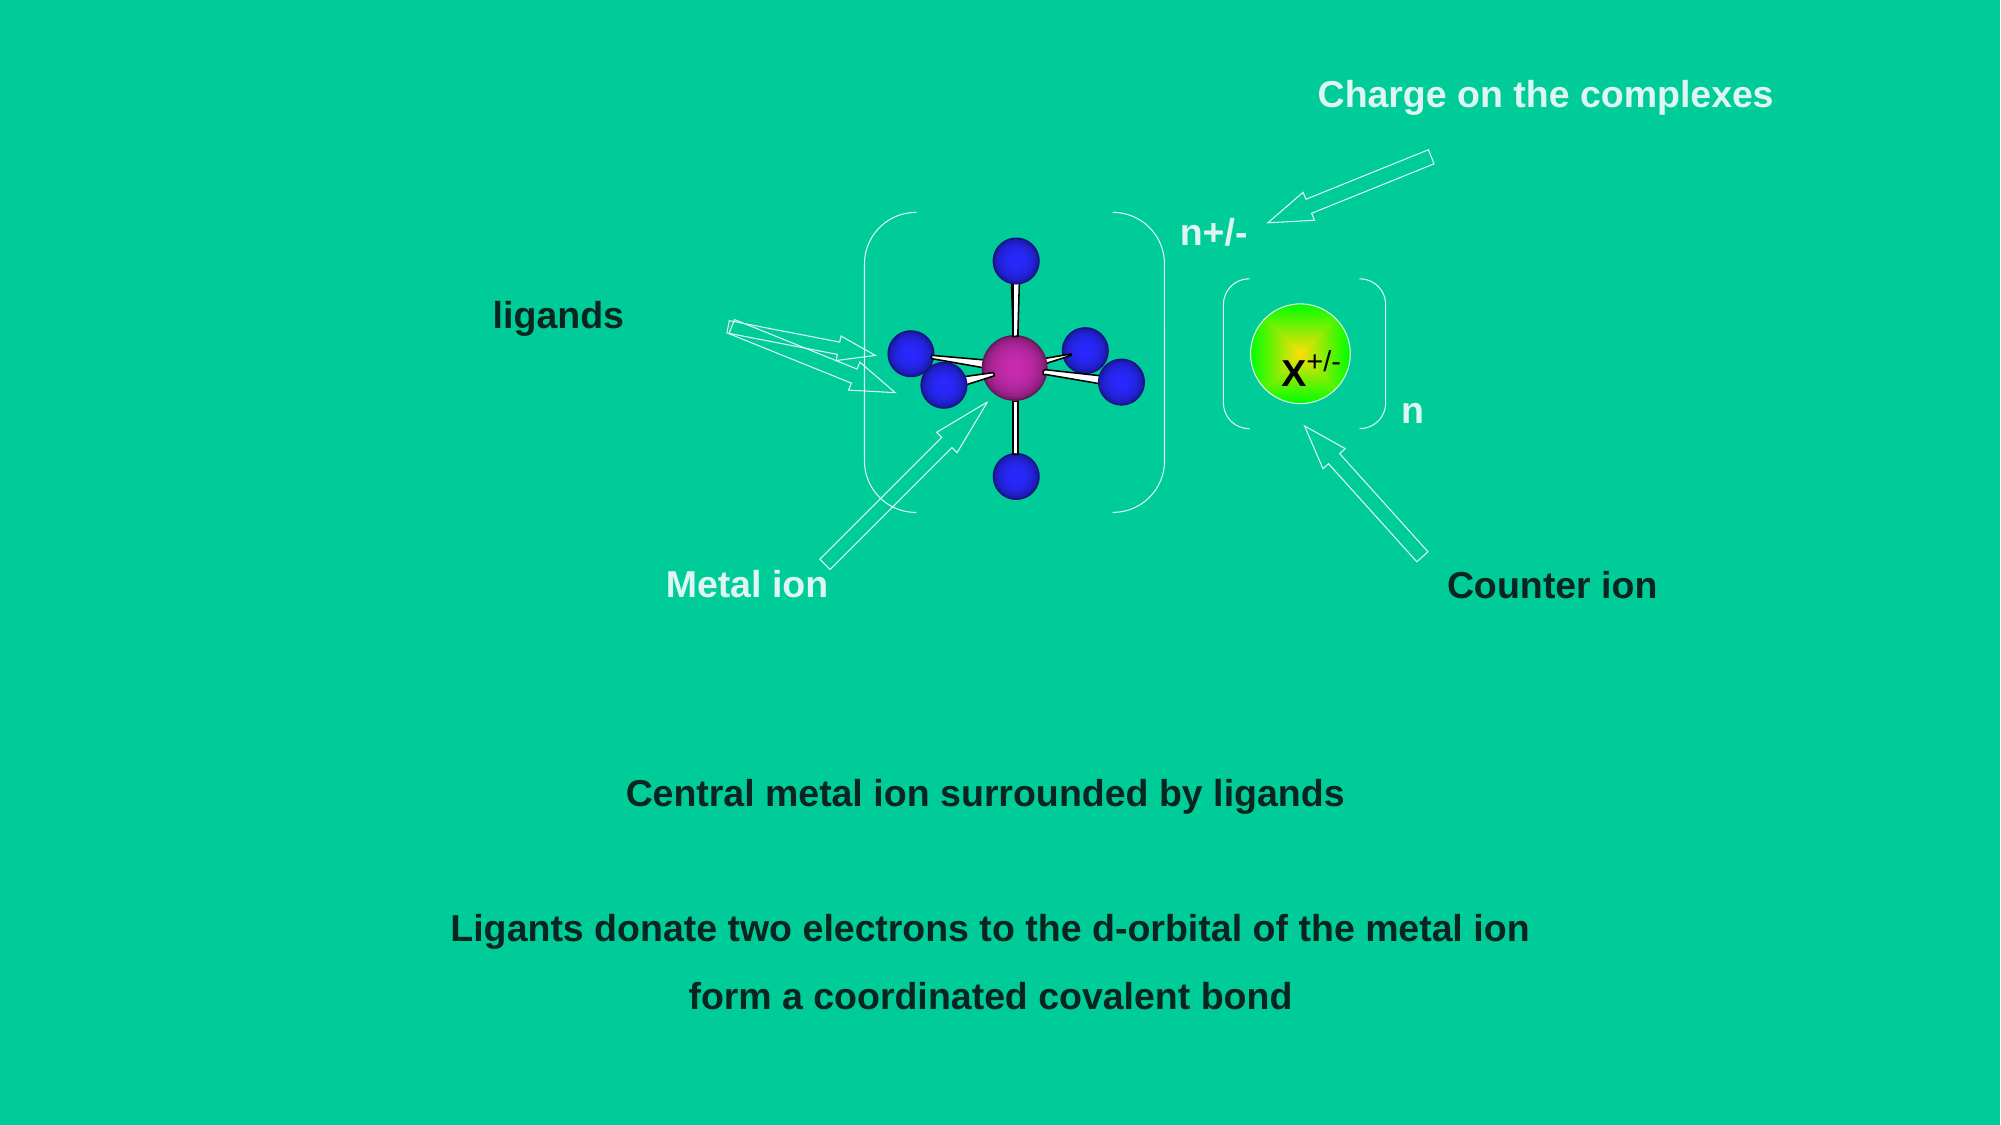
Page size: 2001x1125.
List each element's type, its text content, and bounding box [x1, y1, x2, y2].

picture [887, 237, 1145, 500]
text_box [819, 492, 900, 570]
text_box Central metal ion surrounded by ligands Ligants donate two electrons to the d-orbital of the metal ion form a coordinated covalent bond [425, 739, 1547, 1025]
text_box [726, 320, 733, 334]
text_box [728, 319, 887, 393]
text_box [748, 324, 876, 361]
text_box [864, 212, 1165, 513]
text_box [1267, 149, 1435, 223]
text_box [1223, 278, 1674, 615]
text_box n+/- [1165, 199, 1263, 261]
text_box Charge on the complexes [1302, 62, 1789, 123]
text_box Metal ion [651, 552, 844, 613]
text_box ligands [477, 283, 640, 344]
